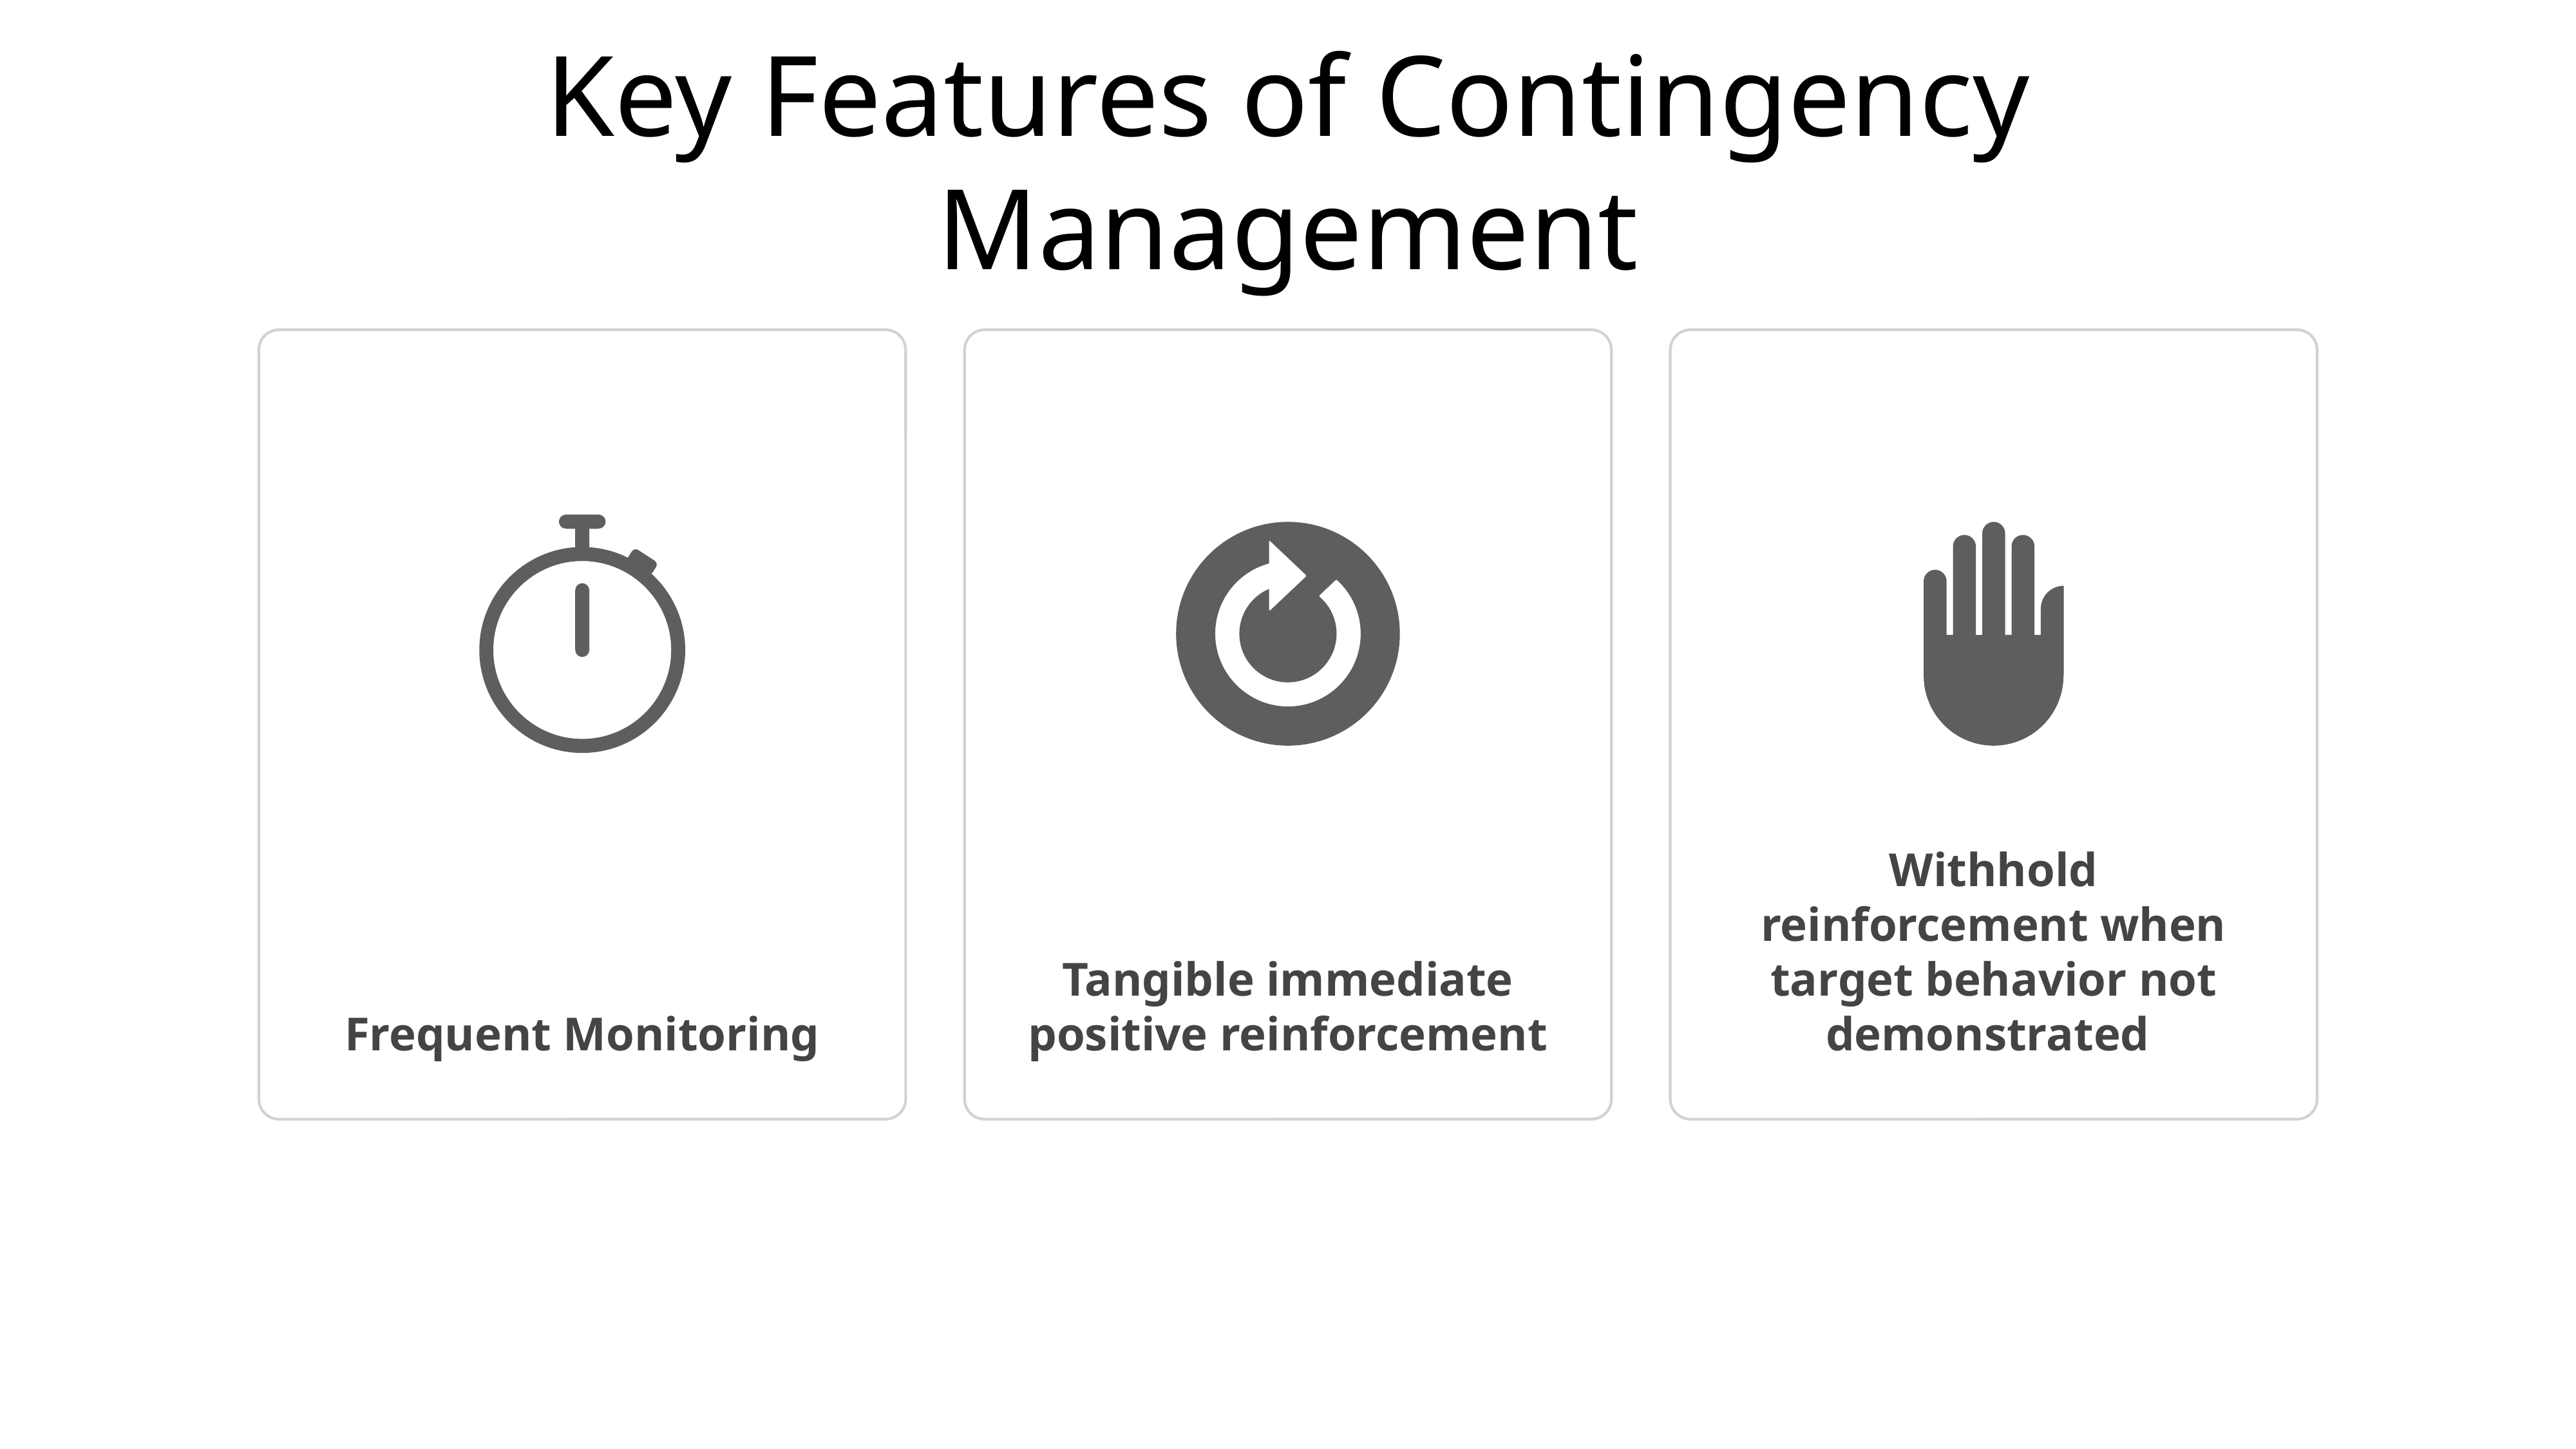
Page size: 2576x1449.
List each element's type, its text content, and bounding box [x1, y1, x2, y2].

title Key Features of Contingency Management [178, 37, 2398, 279]
text_box Withhold reinforcement when target behavior not demonstrated [1670, 330, 2318, 1119]
text_box [1176, 522, 1400, 746]
text_box [1924, 522, 2064, 746]
text_box Frequent Monitoring [258, 330, 906, 1119]
text_box [479, 515, 686, 753]
text_box Tangible immediate positive reinforcement [964, 330, 1612, 1119]
